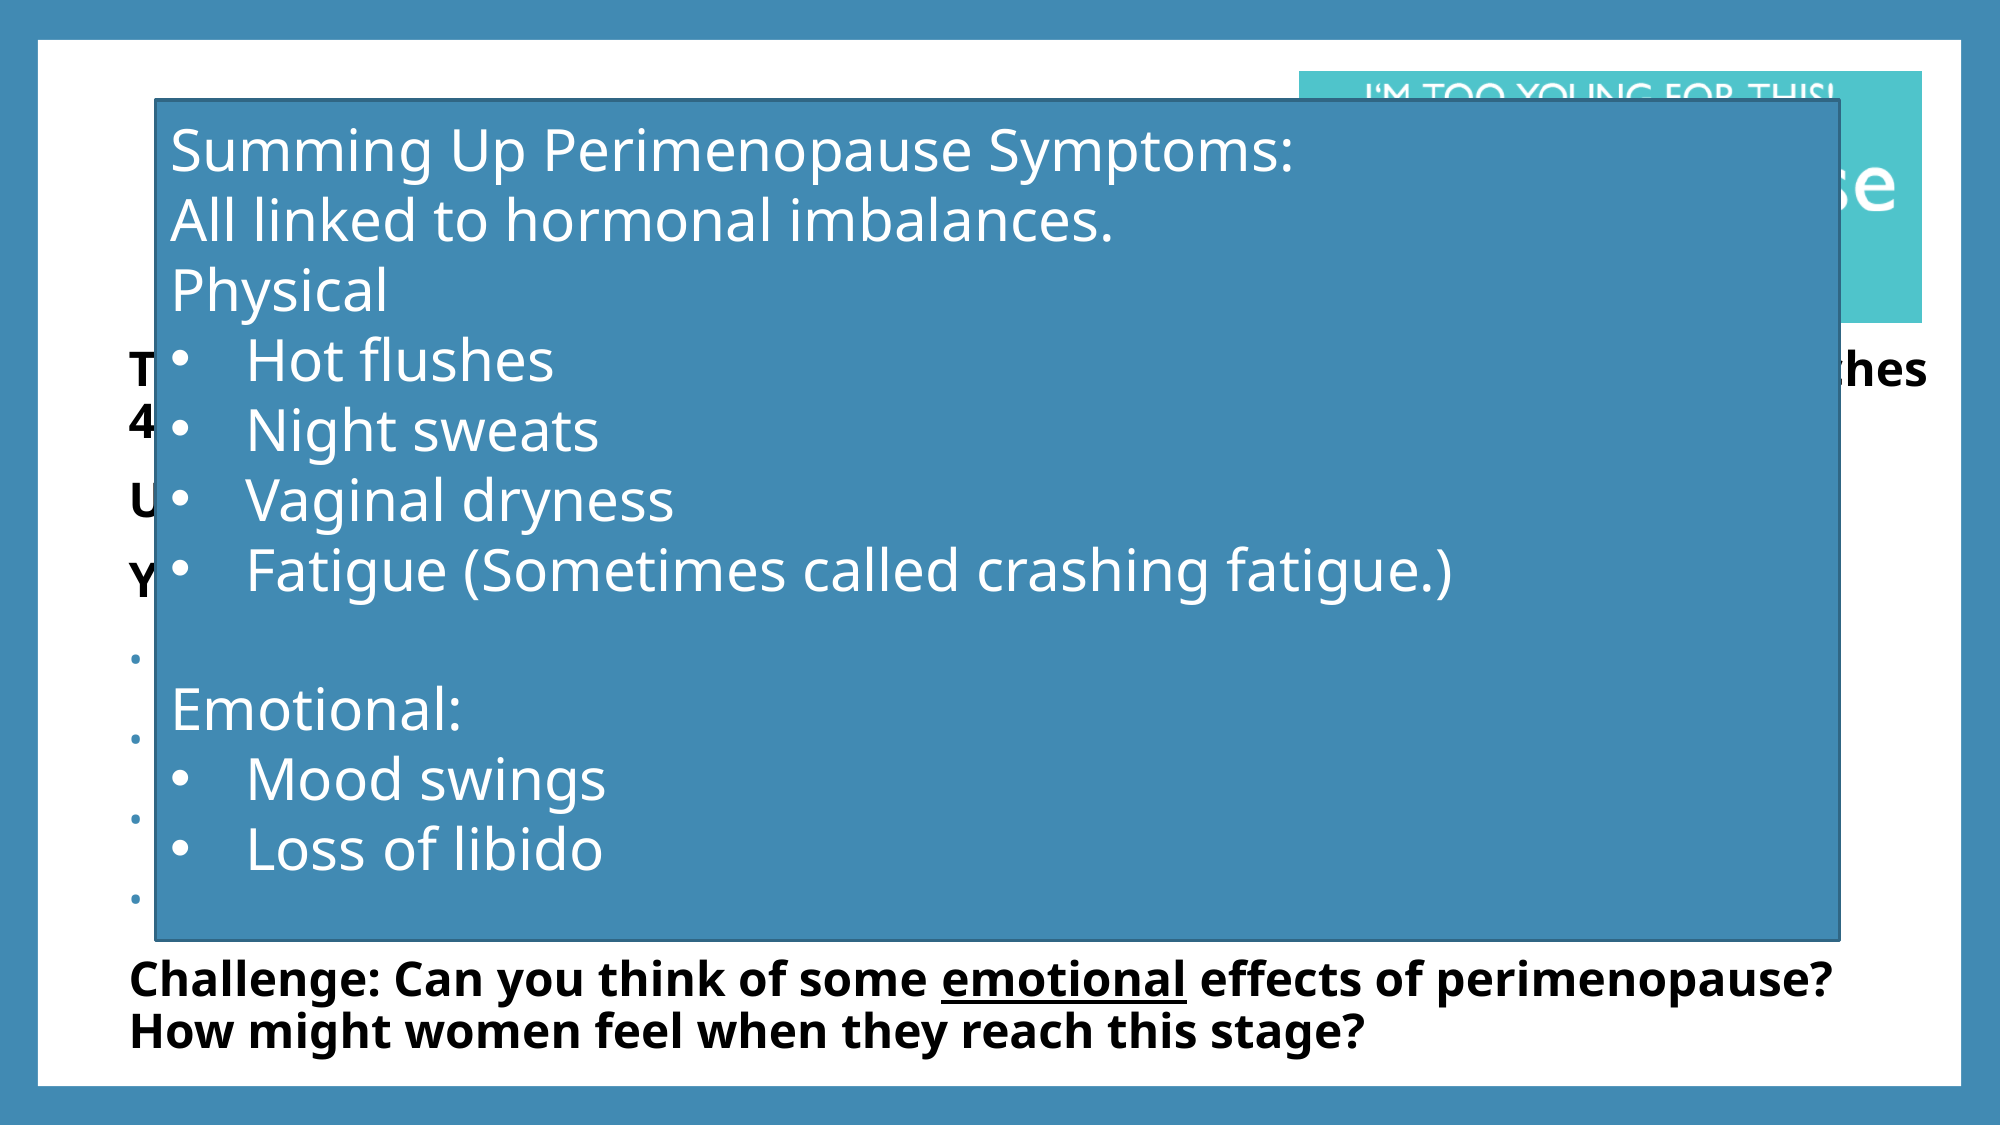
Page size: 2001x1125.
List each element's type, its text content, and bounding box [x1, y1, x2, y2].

text_box Summing Up Perimenopause Symptoms: All linked to hormonal imbalances. Physical Hot flushes Night sweats Vaginal dryness Fatigue (Sometimes called crashing fatigue.) Emotional: Mood swings Loss of libido [154, 98, 1841, 942]
picture [1299, 71, 1922, 323]
list This occurs before the onset of menopause, usually when a women reaches 40+ years old. Use the computers to research the perimenopause. You should find out: When the perimenopause occurs… The difference between perimenopause and menopause… How long perimenopause lasts… Symptoms of perimenopause… Challenge: Can you think of some emotional effects of perimenopause? How might women feel when they reach this stage? [106, 337, 1951, 1072]
